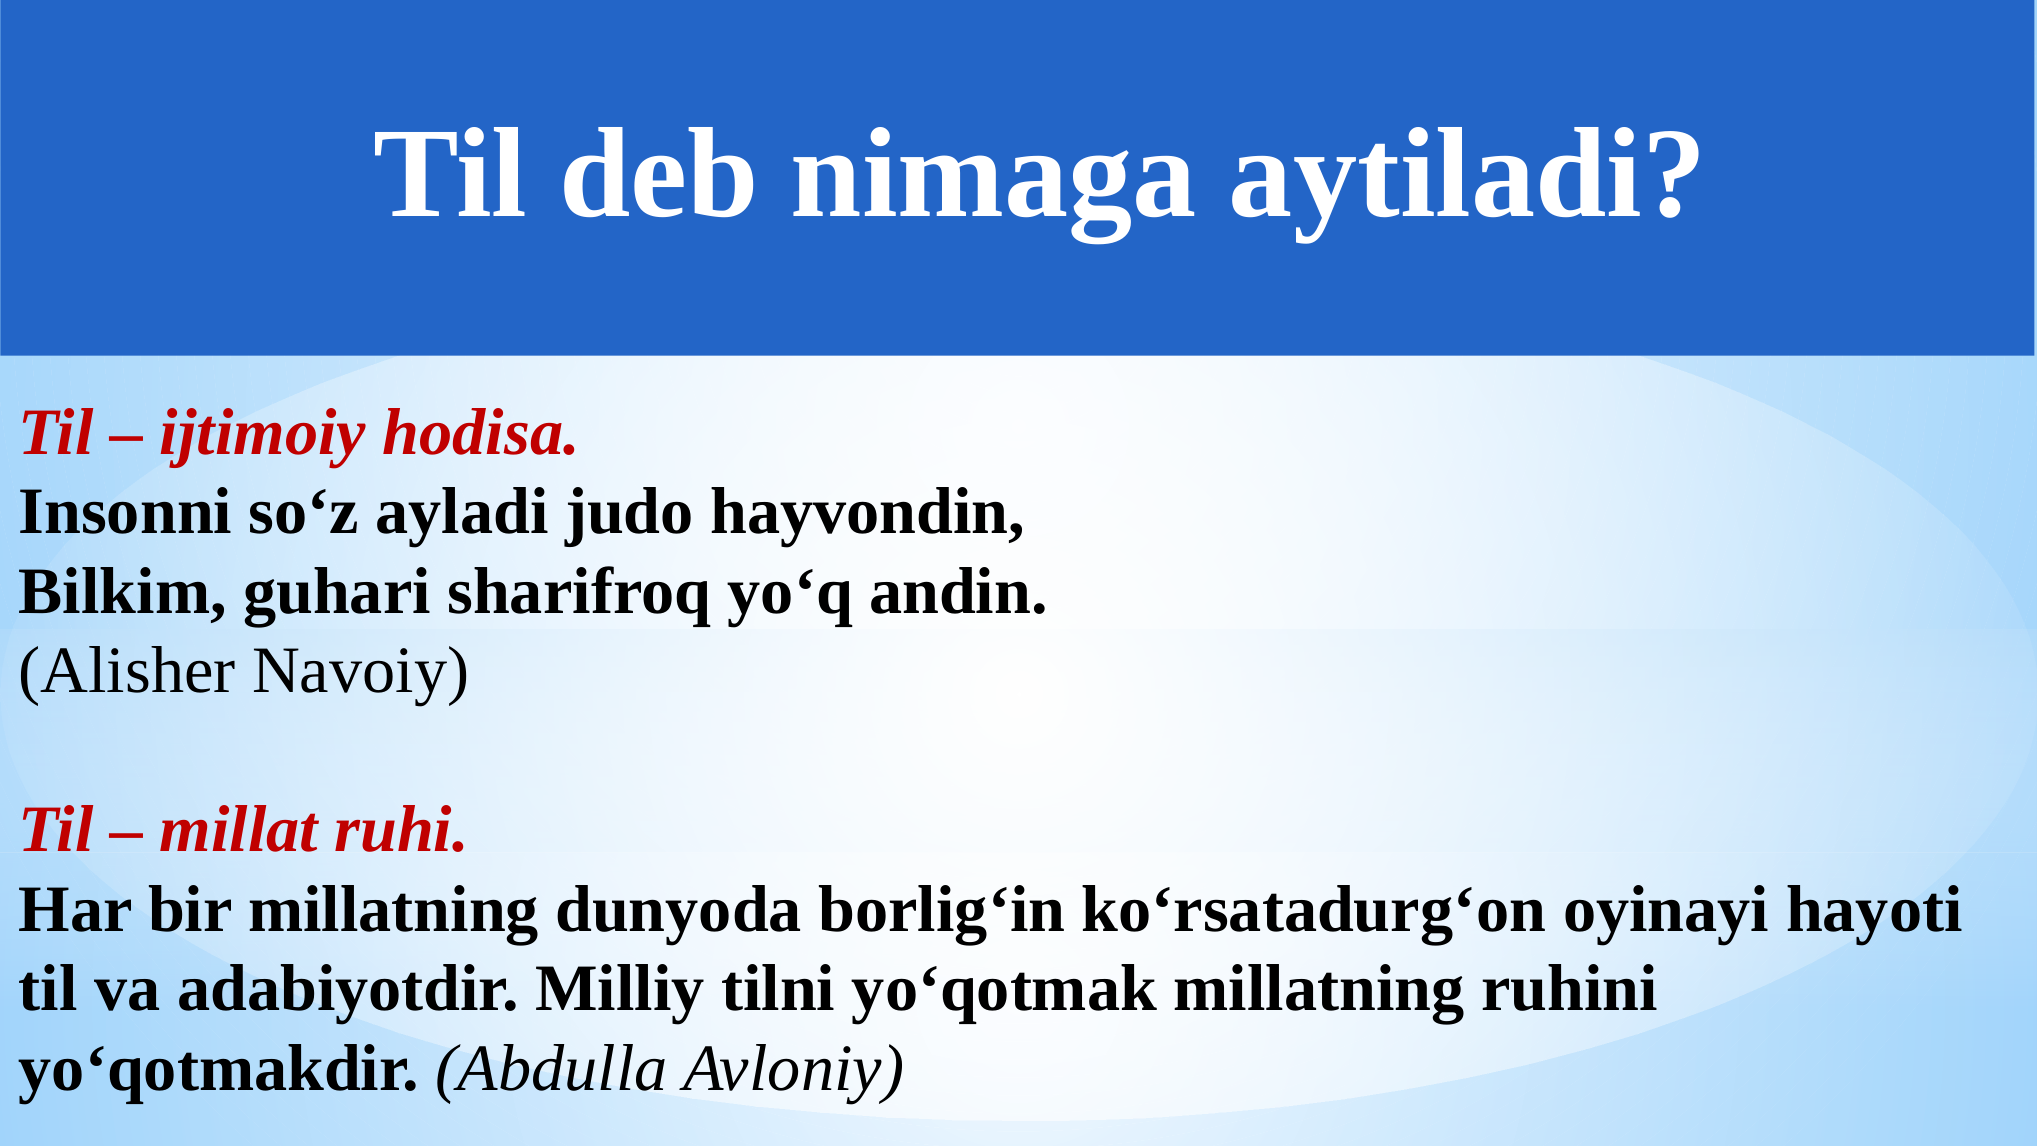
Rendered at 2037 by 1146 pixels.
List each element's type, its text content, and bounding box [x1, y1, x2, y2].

text_box Til – ijtimoiy hodisa. Insonni so‘z ayladi judo hayvondin, Bilkim, guhari sharifroq yo‘q andin. (Alisher Navoiy) Til – millat ruhi. Har bir millatning dunyoda borlig‘in ko‘rsatadurg‘on oyinayi hayoti til va adabiyotdir. Milliy tilni yo‘qotmak millatning ruhini yo‘qotmakdir. (Abdulla Avloniy) [0, 378, 2013, 1113]
text_box [0, 0, 2035, 356]
title Til deb nimaga aytiladi? [133, 63, 1916, 261]
